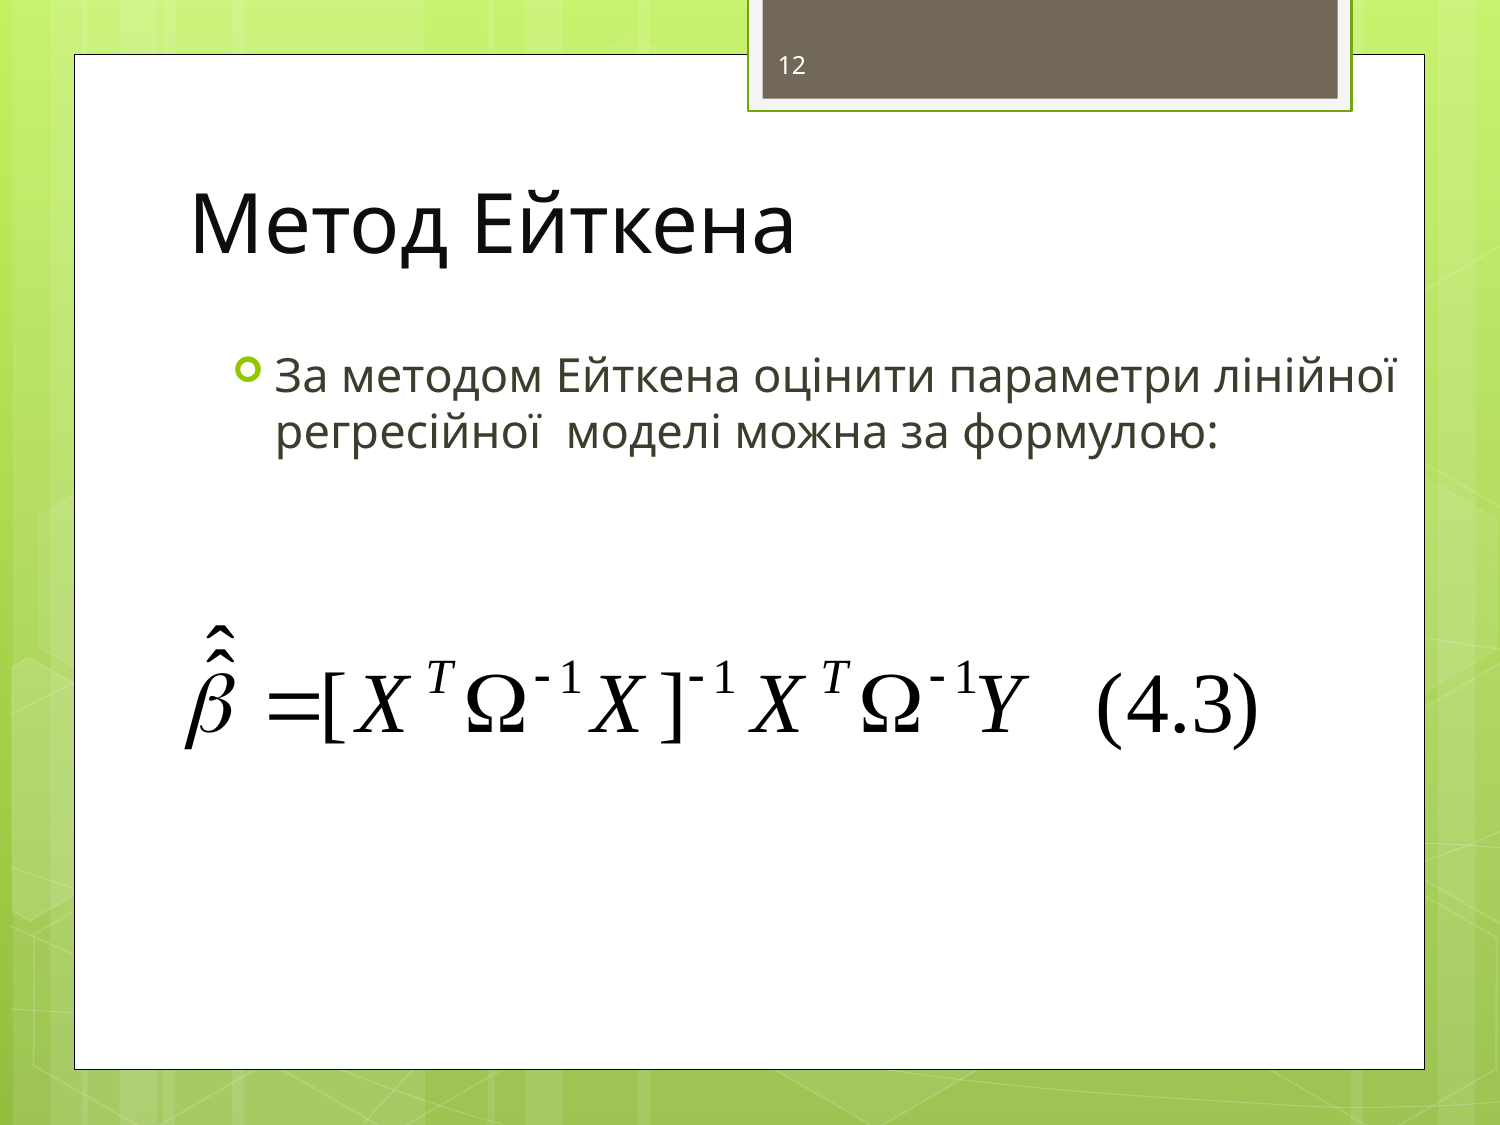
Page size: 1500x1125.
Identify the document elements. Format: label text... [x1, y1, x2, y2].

slide_number 12 [762, 36, 982, 97]
list За методом Ейткена оцінити параметри лінійної регресійної моделі можна за формулою: [206, 338, 1437, 516]
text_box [170, 609, 1270, 770]
title Метод Ейткена [173, 90, 1327, 278]
